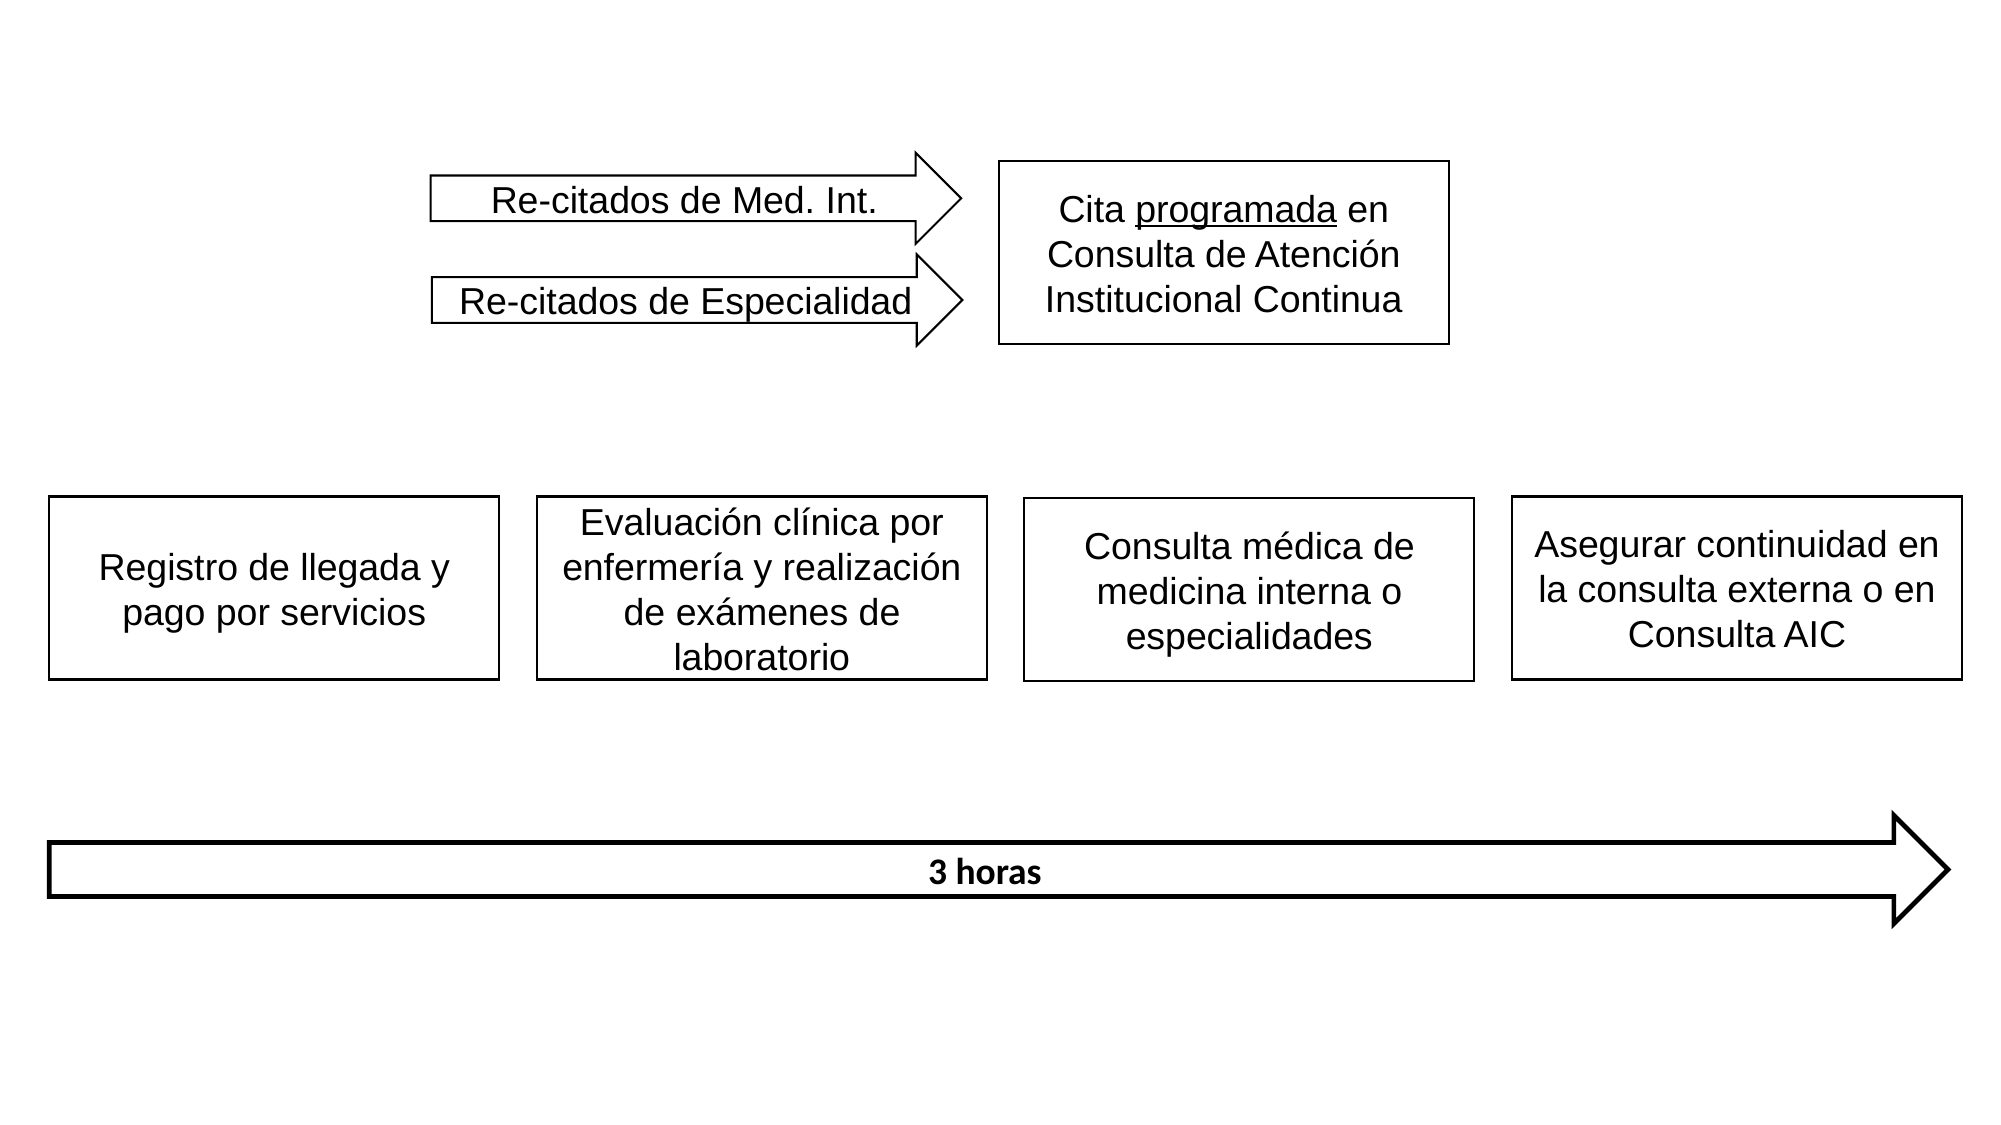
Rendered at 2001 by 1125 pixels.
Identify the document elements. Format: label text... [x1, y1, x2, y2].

text_box Consulta médica de medicina interna o especialidades [1023, 497, 1475, 682]
text_box Asegurar continuidad en la consulta externa o en Consulta AIC [1511, 495, 1963, 681]
text_box Evaluación clínica por enfermería y realización de exámenes de laboratorio [536, 495, 988, 681]
text_box Re-citados de Med. Int. [429, 150, 963, 247]
text_box Re-citados de Especialidad [430, 251, 964, 349]
text_box Cita programada en Consulta de Atención Institucional Continua [998, 160, 1450, 345]
text_box Registro de llegada y pago por servicios [48, 495, 500, 681]
text_box 3 horas [48, 812, 1950, 927]
